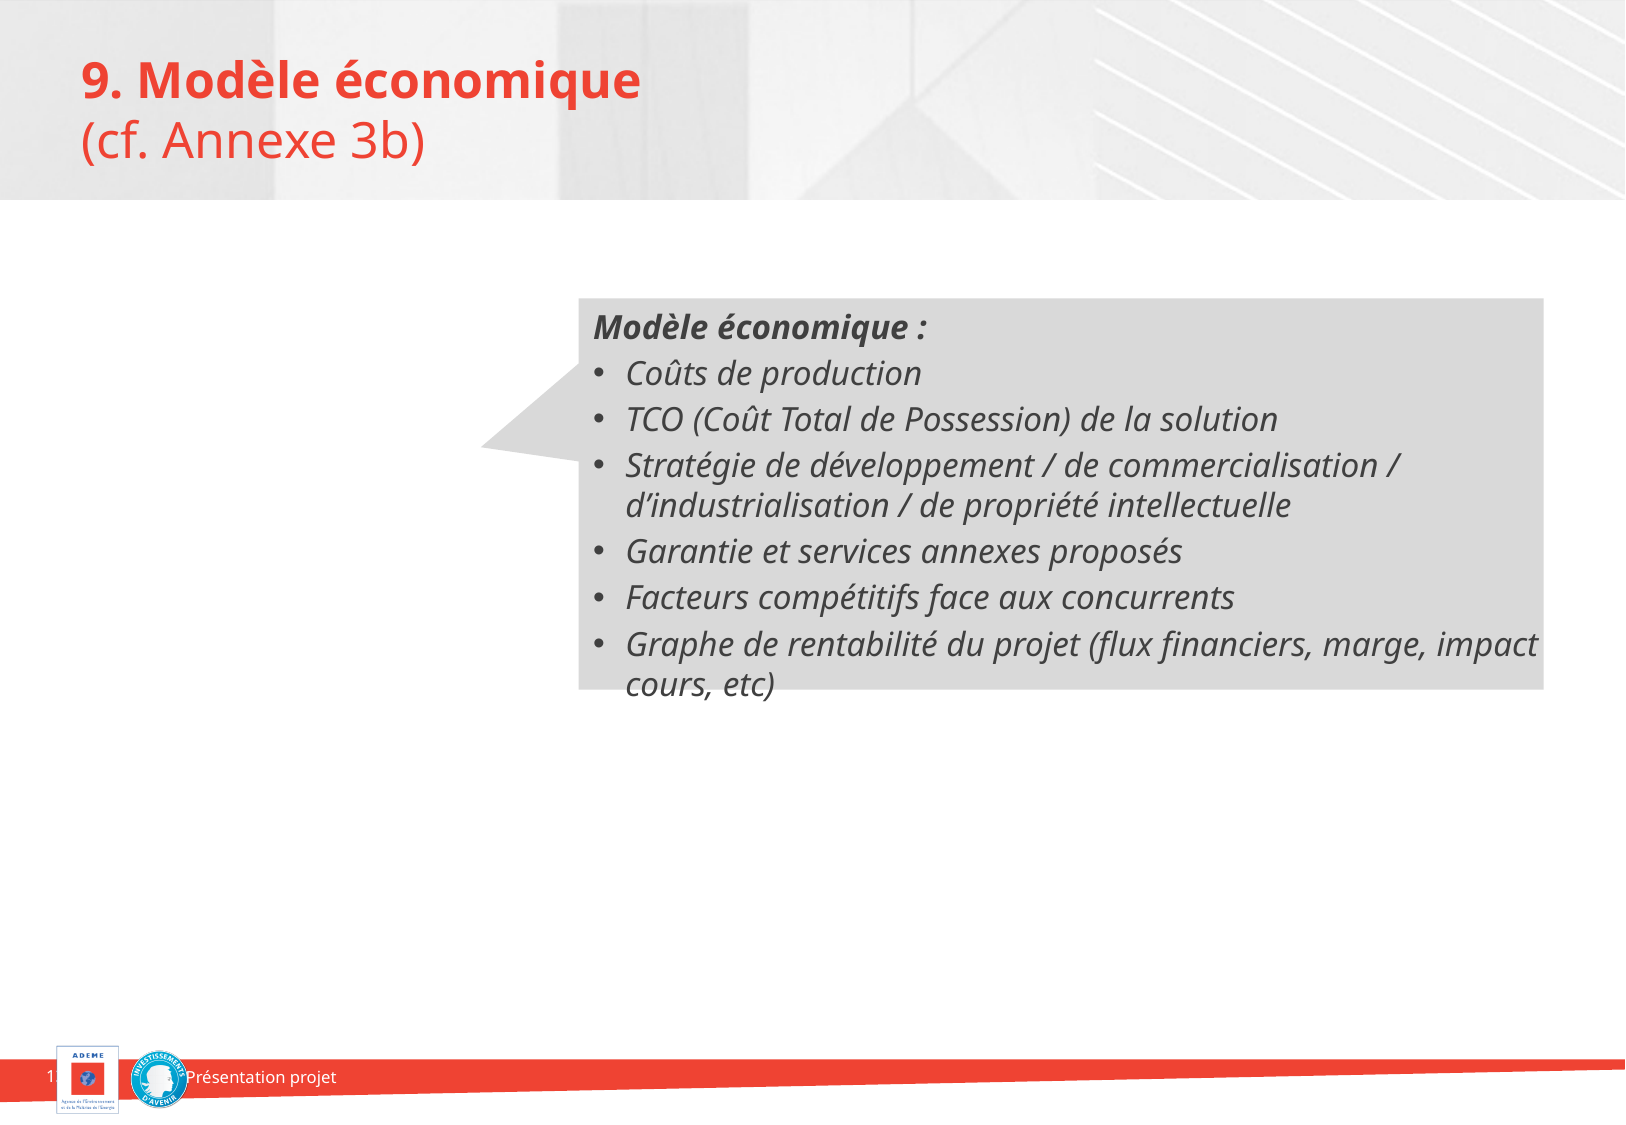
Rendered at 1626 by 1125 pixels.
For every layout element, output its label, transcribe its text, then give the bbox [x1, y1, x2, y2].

picture [130, 1050, 189, 1109]
picture [144, 1066, 172, 1098]
picture [173, 1061, 180, 1067]
text_box Modèle économique : Coûts de production TCO (Coût Total de Possession) de la solution Stratégie de développement / de commercialisation / d’industrialisation / de propriété intellectuelle Garantie et services annexes proposés Facteurs compétitifs face aux concurrents Graphe de rentabilité du projet (flux financiers, marge, impact cours, etc) [480, 298, 1544, 690]
title 9. Modèle économique (cf. Annexe 3b) [81, 45, 1544, 172]
picture [56, 1045, 119, 1114]
